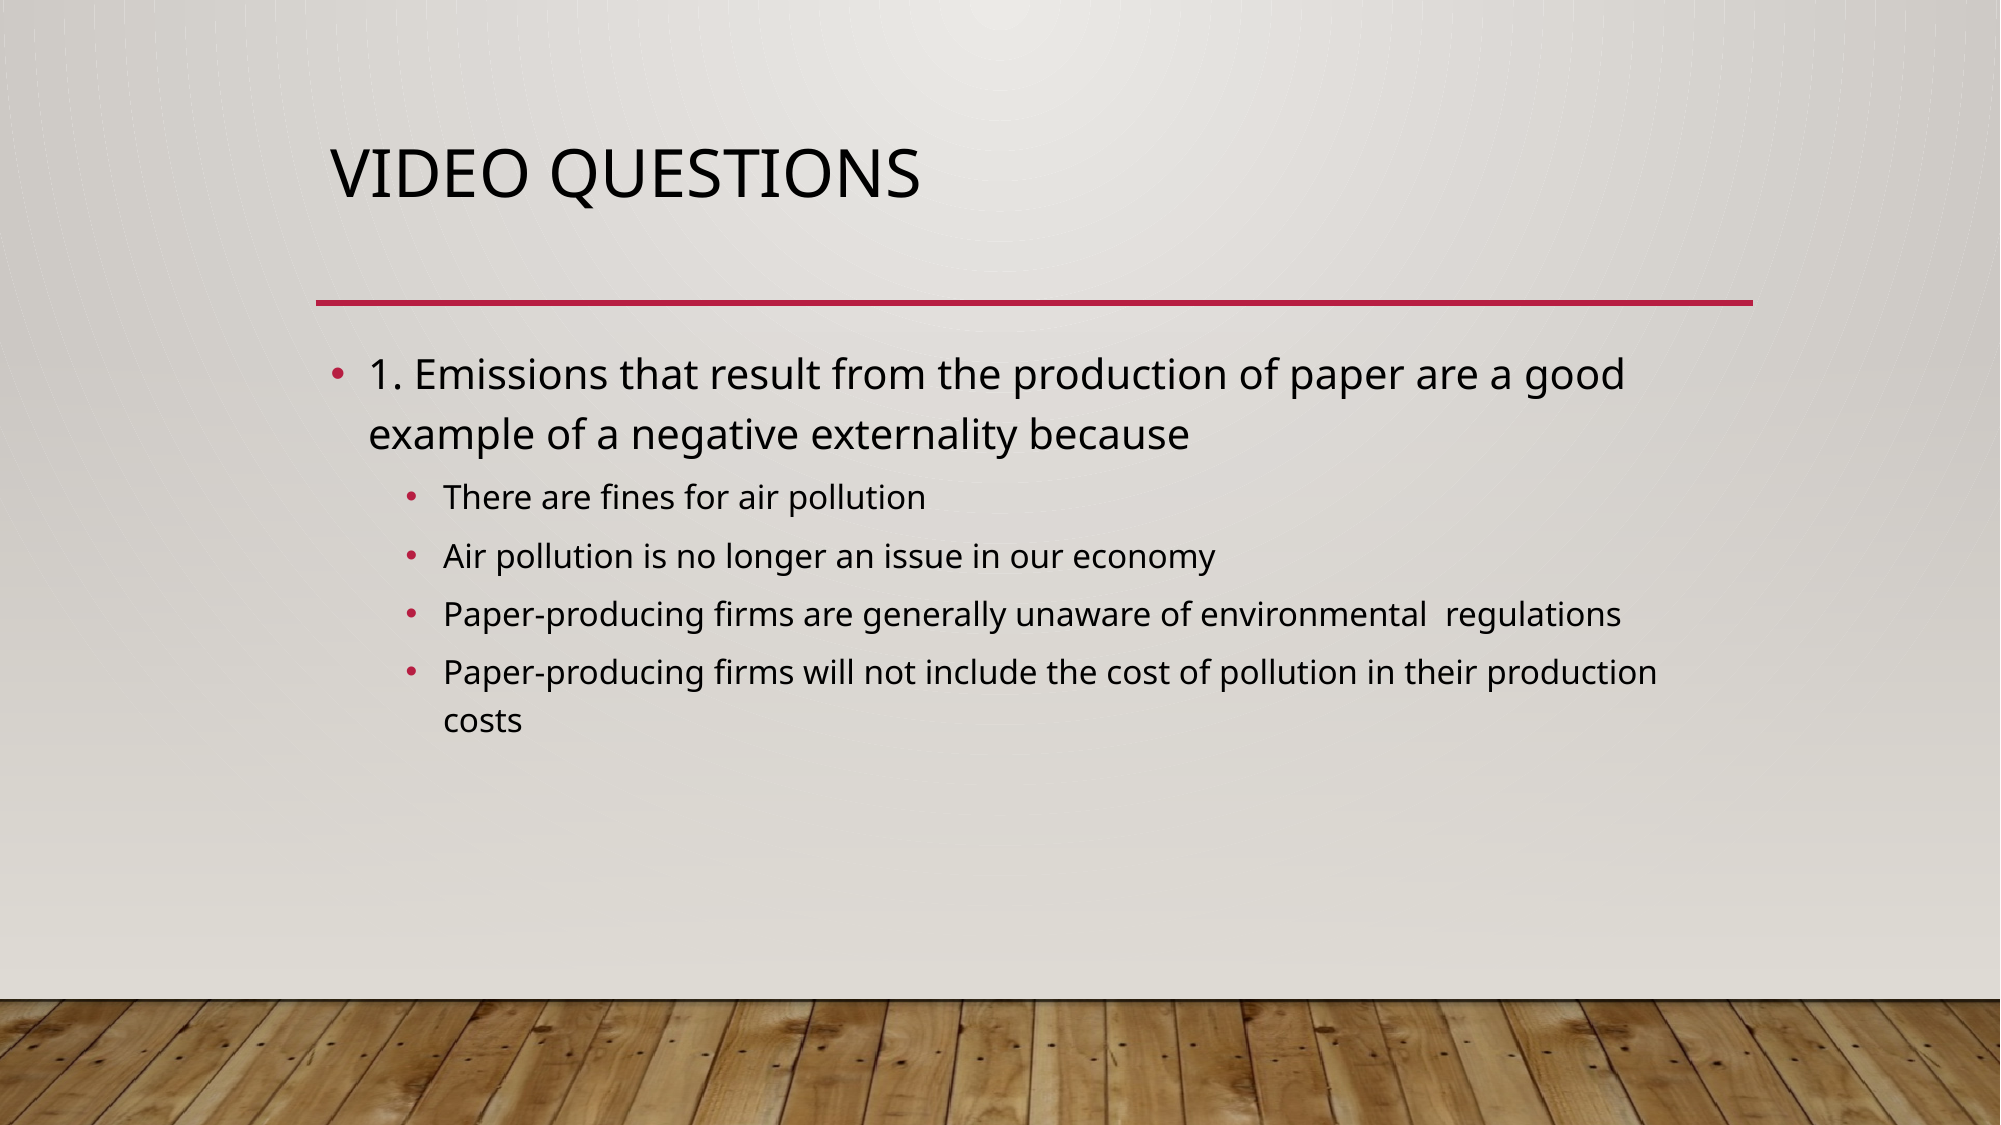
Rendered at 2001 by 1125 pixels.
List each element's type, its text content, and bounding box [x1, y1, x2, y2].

title Video Questions [315, 131, 1753, 305]
picture [0, 999, 2000, 1125]
list 1. Emissions that result from the production of paper are a good example of a negative externality because There are fines for air pollution Air pollution is no longer an issue in our economy Paper-producing firms are generally unaware of environmental regulations Paper-producing firms will not include the cost of pollution in their production costs [315, 330, 1753, 897]
